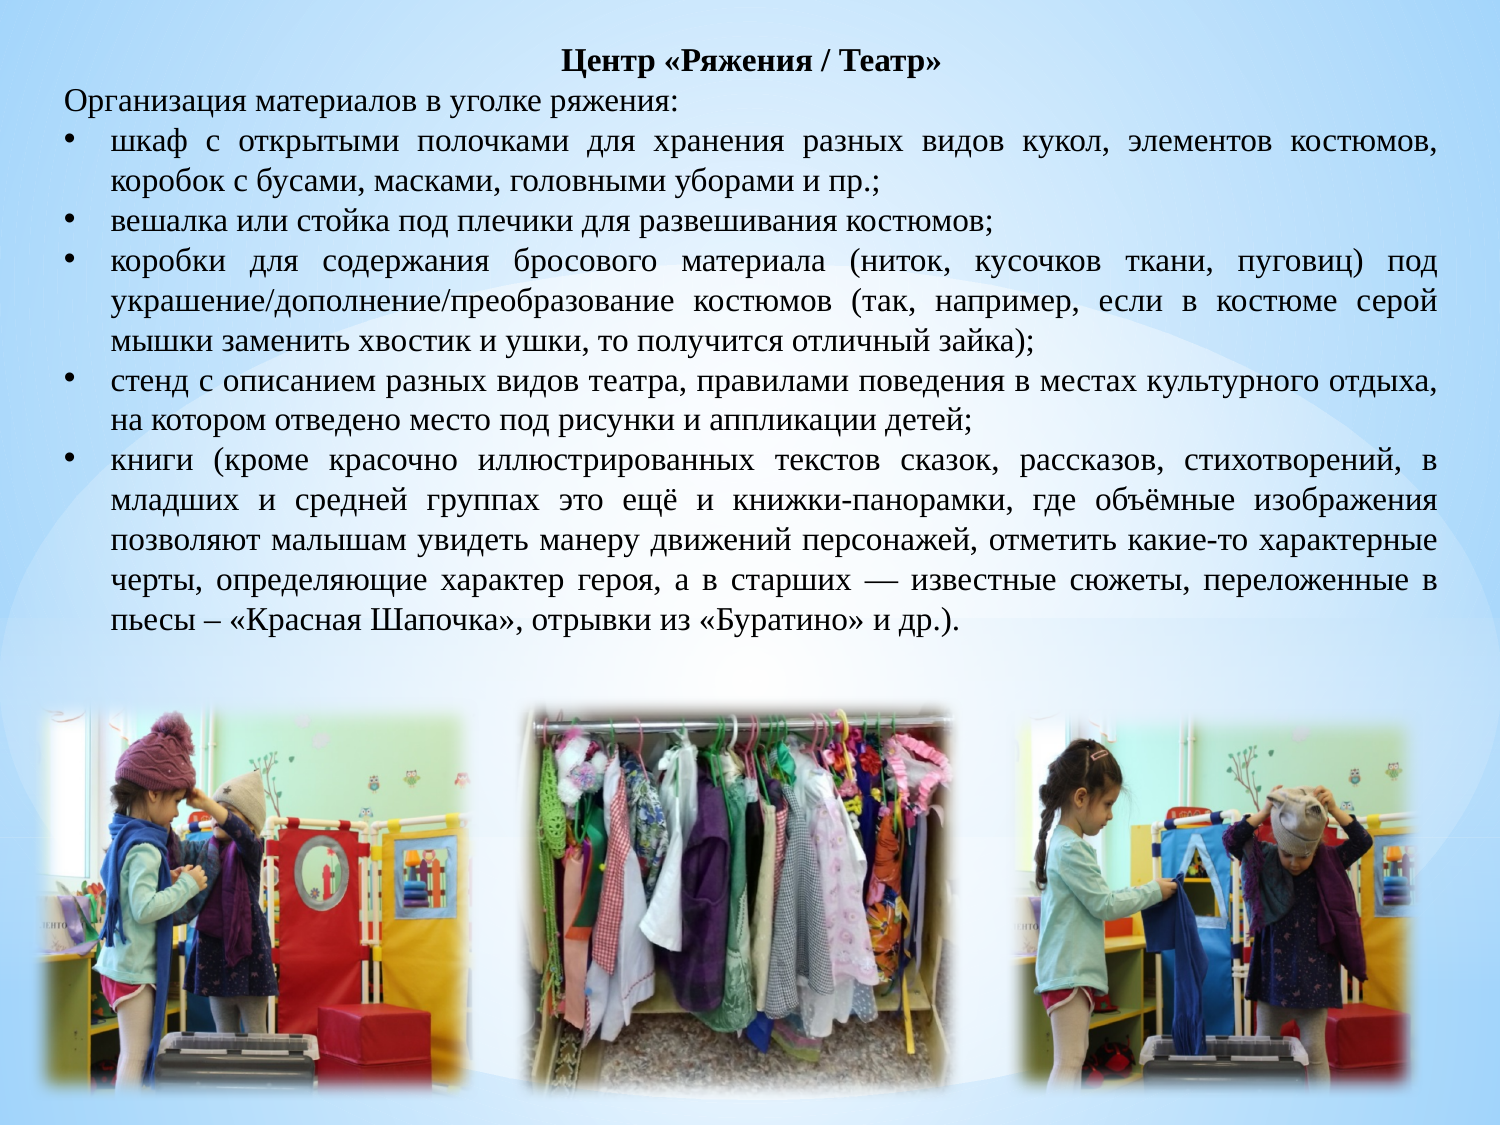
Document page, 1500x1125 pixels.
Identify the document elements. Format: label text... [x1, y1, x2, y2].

picture [513, 695, 963, 1102]
text_box Центр «Ряжения / Театр» Организация материалов в уголке ряжения: шкаф с открытыми полочками для хранения разных видов кукол, элементов костюмов, коробок с бусами, масками, головными уборами и пр.; вешалка или стойка под плечики для развешивания костюмов; коробки для содержания бросового материала (ниток, кусочков ткани, пуговиц) под украшение/дополнение/преобразование костюмов (так, например, если в костюме серой мышки заменить хвостик и ушки, то получится отличный зайка); стенд с описанием разных видов театра, правилами поведения в местах культурного отдыха, на котором отведено место под рисунки и аппликации детей; книги (кроме красочно иллюстрированных текстов сказок, рассказов, стихотворений, в младших и средней группах это ещё и книжки-панорамки, где объёмные изображения позволяют малышам увидеть манеру движений персонажей, отметить какие-то характерные черты, определяющие характер героя, а в старших — известные сюжеты, переложенные в пьесы – «Красная Шапочка», отрывки из «Буратино» и др.). [49, 30, 1455, 685]
picture [1005, 707, 1424, 1100]
picture [29, 697, 479, 1102]
